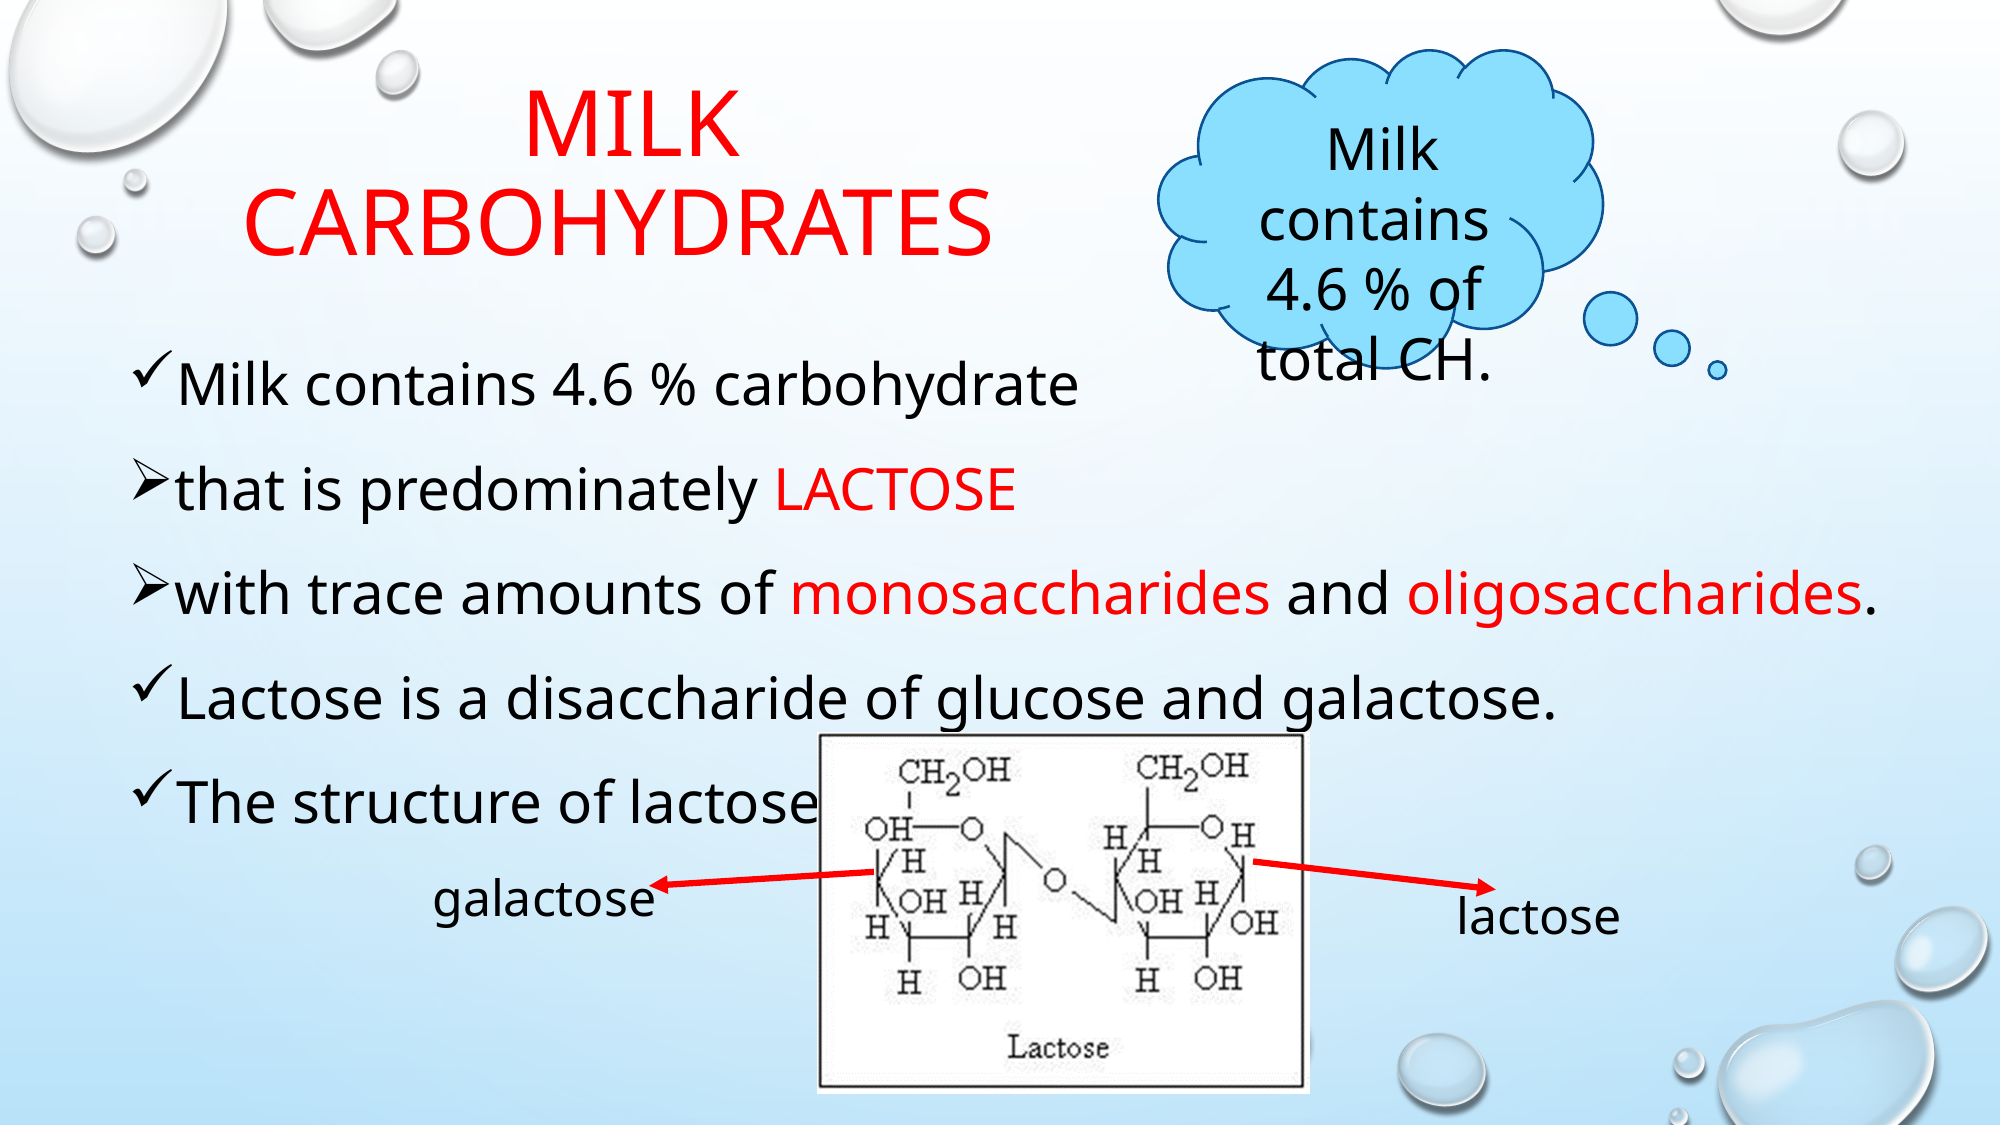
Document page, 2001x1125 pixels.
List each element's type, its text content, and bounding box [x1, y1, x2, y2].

text_box [1582, 290, 1639, 325]
picture [0, 0, 2000, 1125]
title MIlk Carbohydrates [151, 45, 1110, 308]
text_box Milk contains 4.6 % of total CH. [1205, 104, 1560, 400]
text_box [648, 871, 875, 887]
list Milk contains 4.6 % carbohydrate that is predominately LACTOSE with trace amounts of monosaccharides and oligosaccharides. Lactose is a disaccharide of glucose and galactose. The structure of lactose is: [113, 325, 1901, 1008]
text_box [1211, 49, 1605, 269]
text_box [1252, 861, 1497, 890]
text_box lactose [1441, 876, 1637, 952]
text_box [1156, 113, 1205, 312]
text_box galactose [417, 858, 672, 934]
